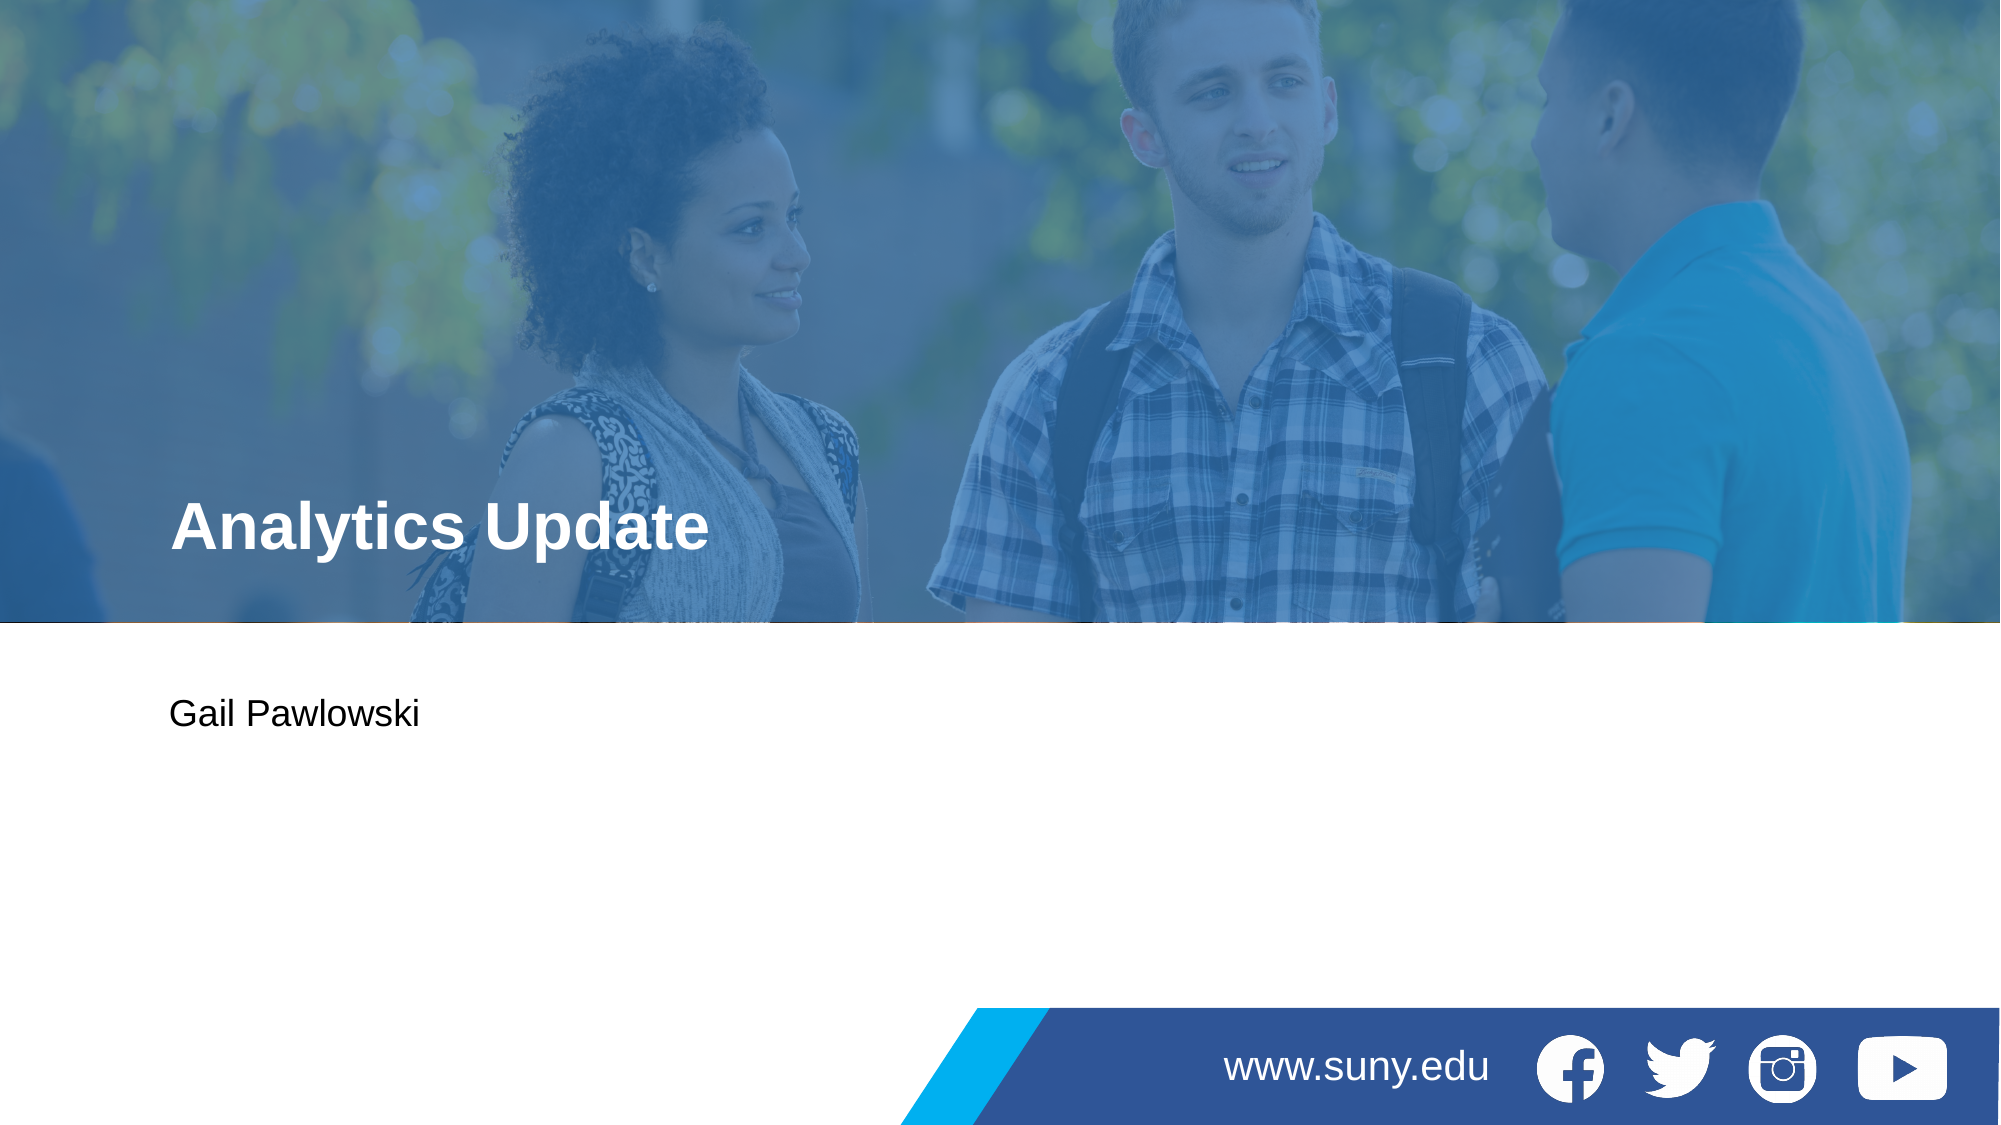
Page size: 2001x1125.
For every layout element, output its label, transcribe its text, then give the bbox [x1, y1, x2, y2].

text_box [900, 1007, 2000, 1125]
picture [0, 0, 2000, 623]
text_box Gail Pawlowski [154, 681, 1487, 742]
